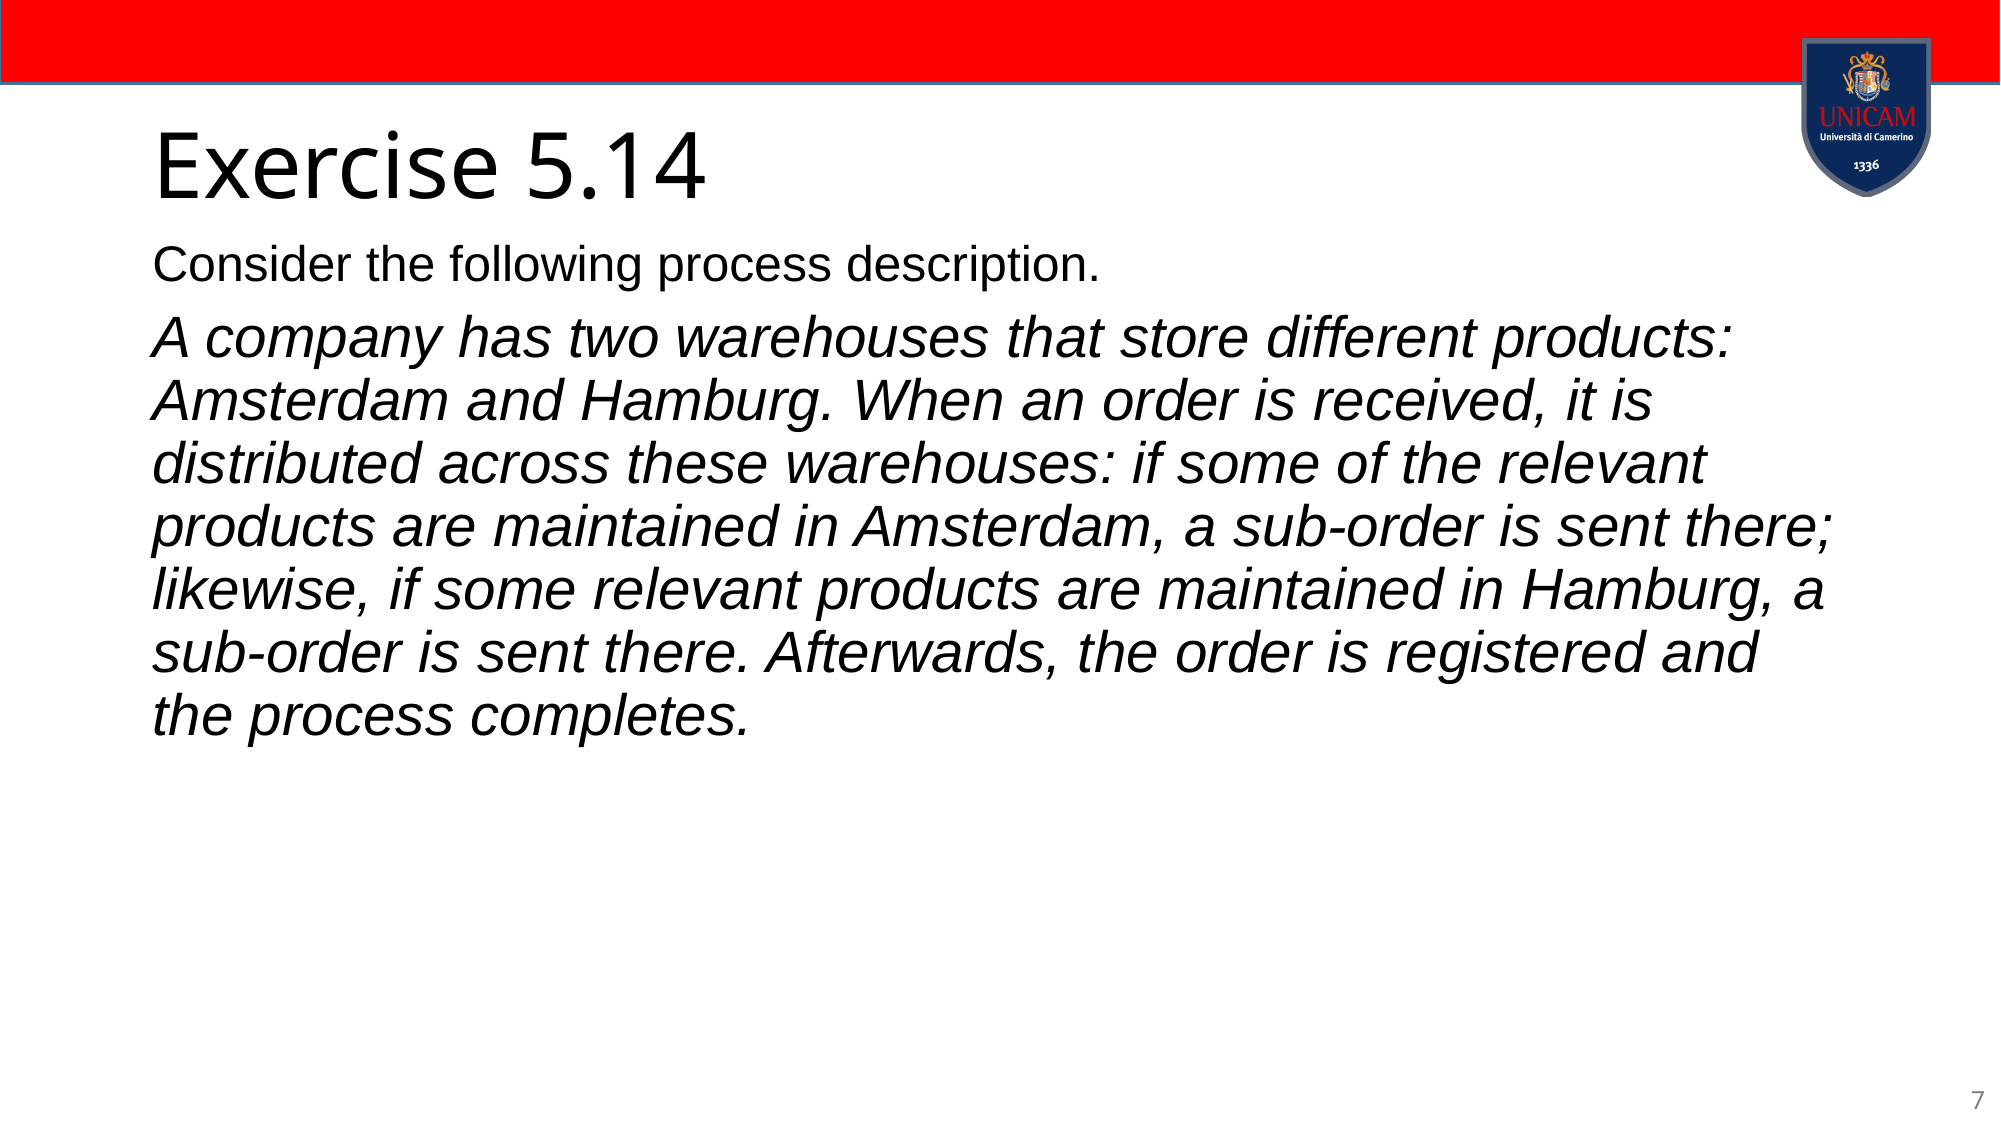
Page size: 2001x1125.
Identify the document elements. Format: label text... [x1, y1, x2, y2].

picture [1801, 36, 1931, 197]
list A company has two warehouses that store different products: Amsterdam and Hamburg. When an order is received, it is distributed across these warehouses: if some of the relevant products are maintained in Amsterdam, a sub-order is sent there; likewise, if some relevant products are maintained in Hamburg, a sub-order is sent there. Afterwards, the order is registered and the process completes. [137, 299, 1863, 1014]
title Exercise 5.14 [137, 59, 1763, 223]
slide_number 7 [1912, 1086, 2000, 1112]
text_box Consider the following process description. [137, 223, 1847, 299]
